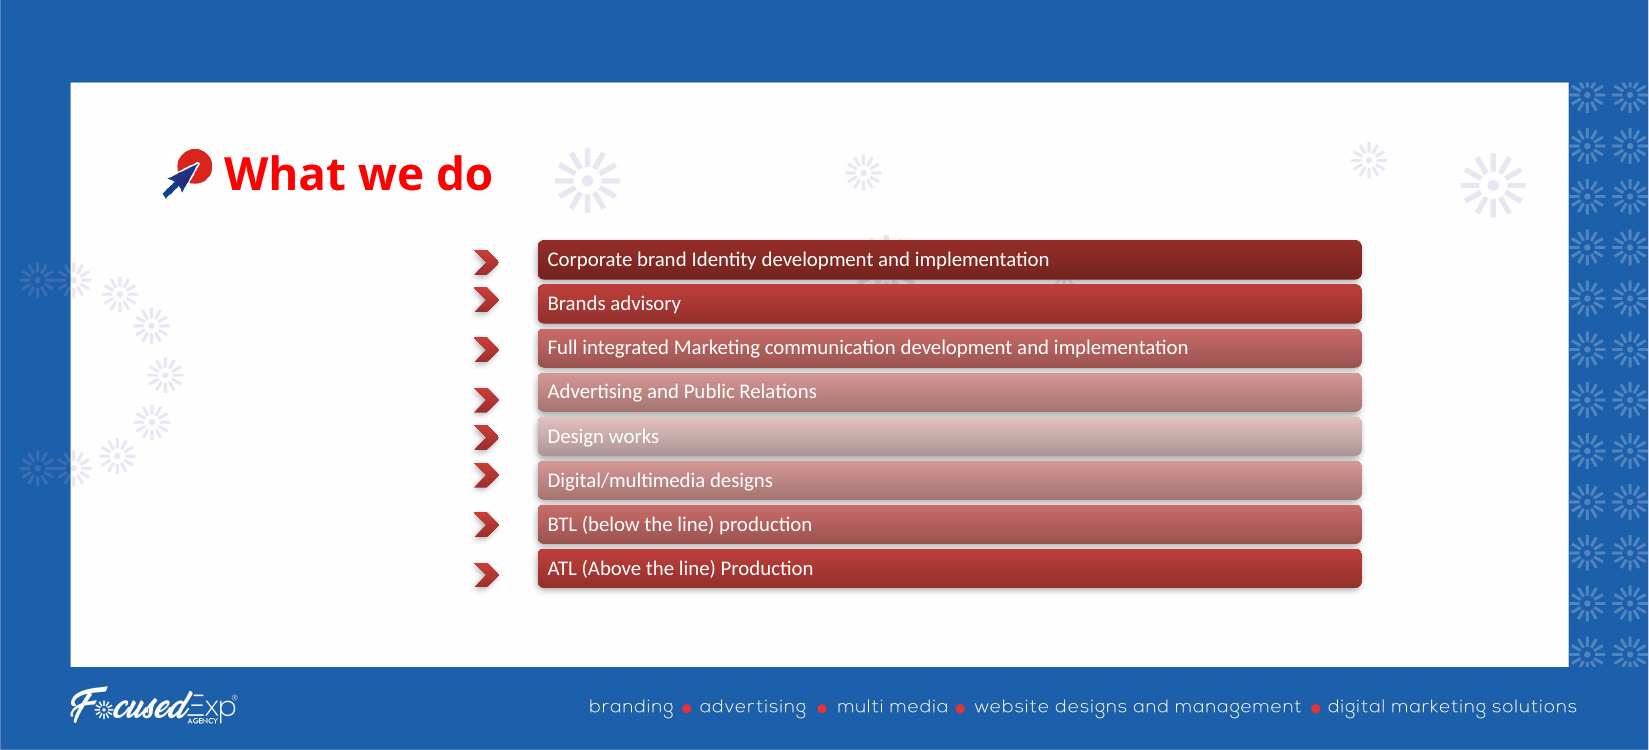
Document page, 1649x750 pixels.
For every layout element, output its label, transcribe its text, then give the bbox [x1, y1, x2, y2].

text_box What we do [210, 137, 508, 207]
text_box [474, 249, 500, 275]
text_box [474, 512, 500, 538]
text_box [474, 337, 500, 363]
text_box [537, 224, 1362, 604]
text_box [474, 387, 500, 413]
picture [0, 0, 1649, 750]
text_box [474, 287, 500, 313]
text_box [474, 562, 500, 588]
text_box [474, 425, 500, 451]
text_box [474, 462, 500, 488]
